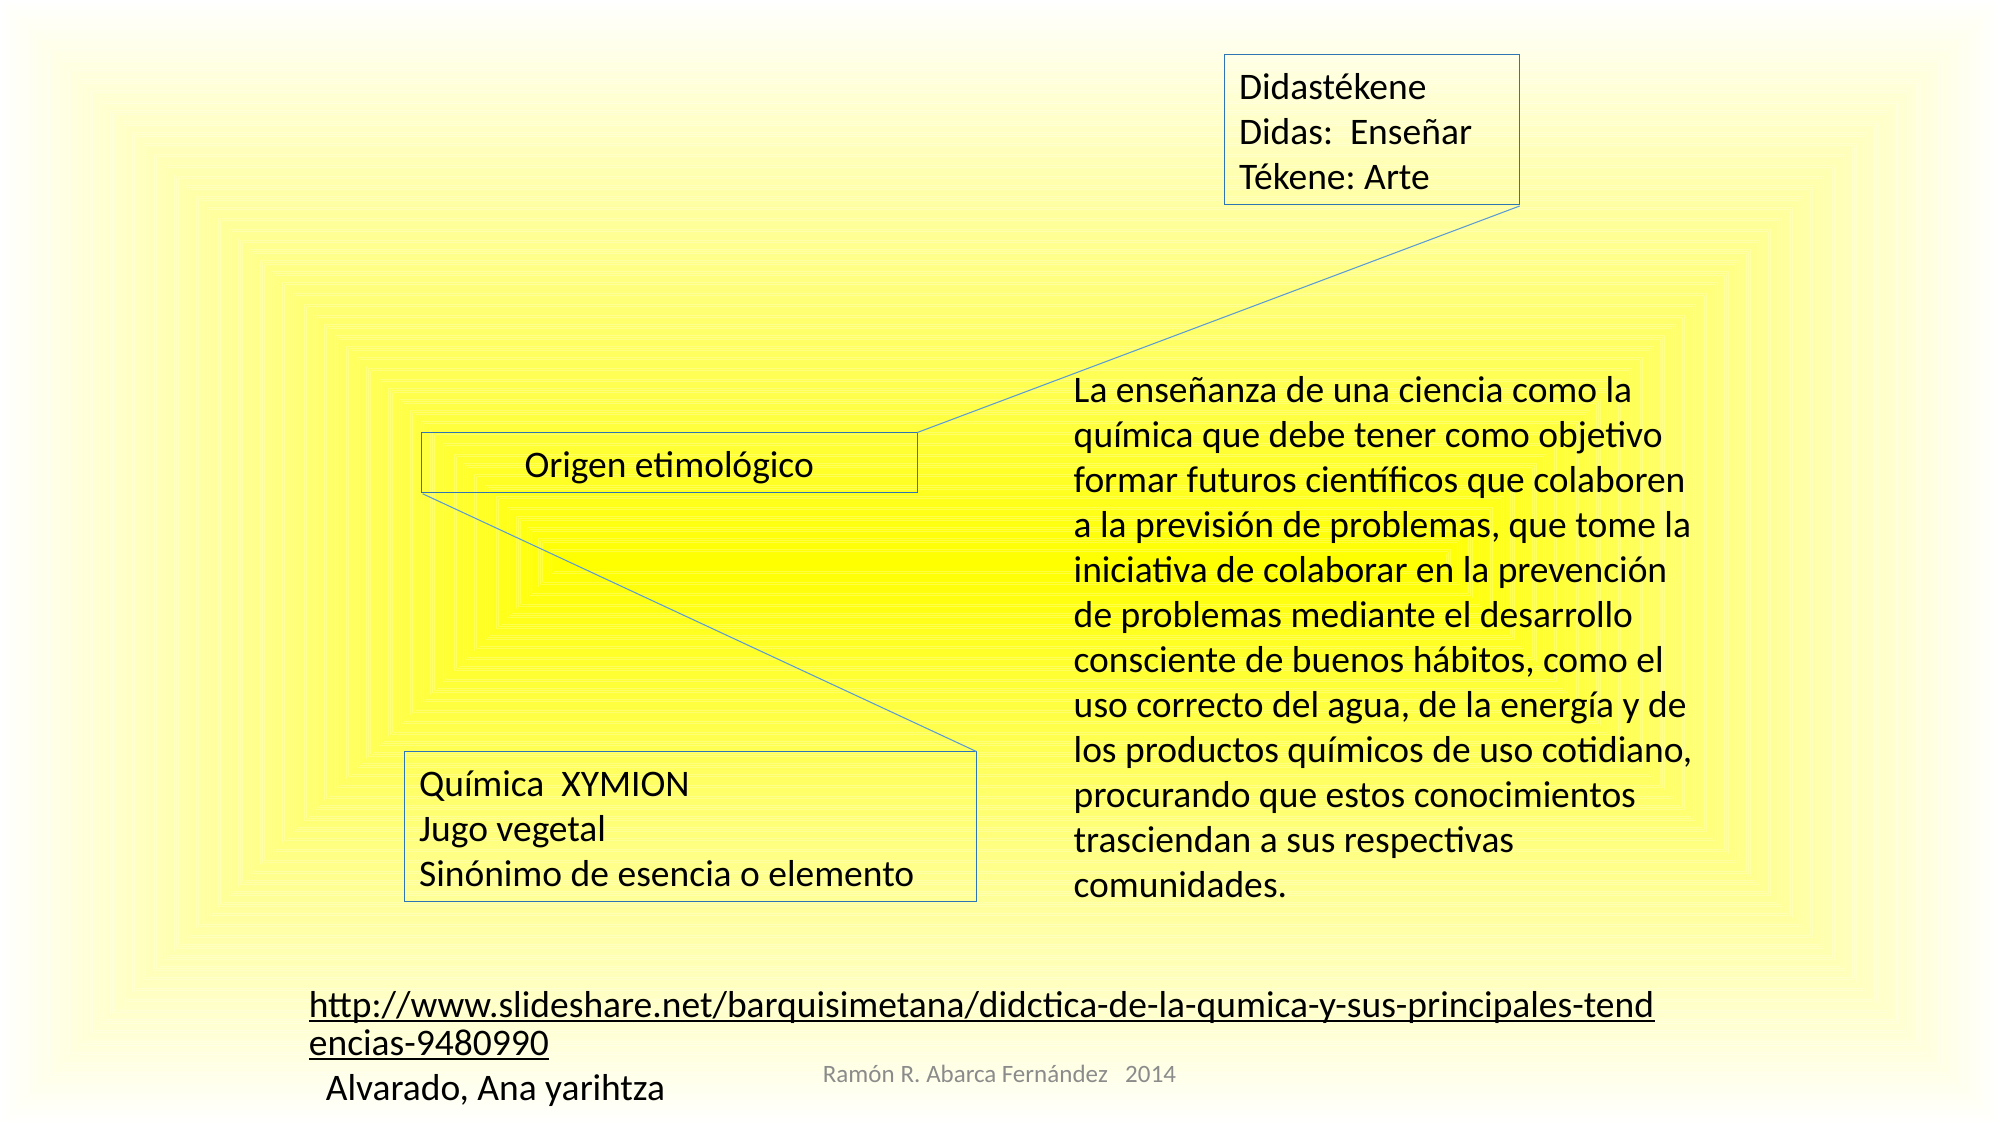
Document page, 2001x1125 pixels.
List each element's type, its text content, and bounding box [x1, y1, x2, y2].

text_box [422, 493, 977, 752]
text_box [917, 205, 1520, 433]
footer Ramón R. Abarca Fernández 2014 [662, 1042, 1338, 1103]
text_box Química XYMION Jugo vegetal Sinónimo de esencia o elemento [404, 751, 977, 902]
text_box La enseñanza de una ciencia como la química que debe tener como objetivo formar futuros científicos que colaboren a la previsión de problemas, que tome la iniciativa de colaborar en la prevención de problemas mediante el desarrollo consciente de buenos hábitos, como el uso correcto del agua, de la energía y de los productos químicos de uso cotidiano, procurando que estos conocimientos trasciendan a sus respectivas comunidades. [1059, 357, 1721, 913]
text_box Didastékene Didas: Enseñar Tékene: Arte [1224, 54, 1520, 205]
text_box http://www.slideshare.net/barquisimetana/didctica-de-la-qumica-y-sus-principales-tendencias-9480990 Alvarado, Ana yarihtza [294, 972, 1674, 1078]
text_box Origen etimológico [421, 432, 918, 493]
